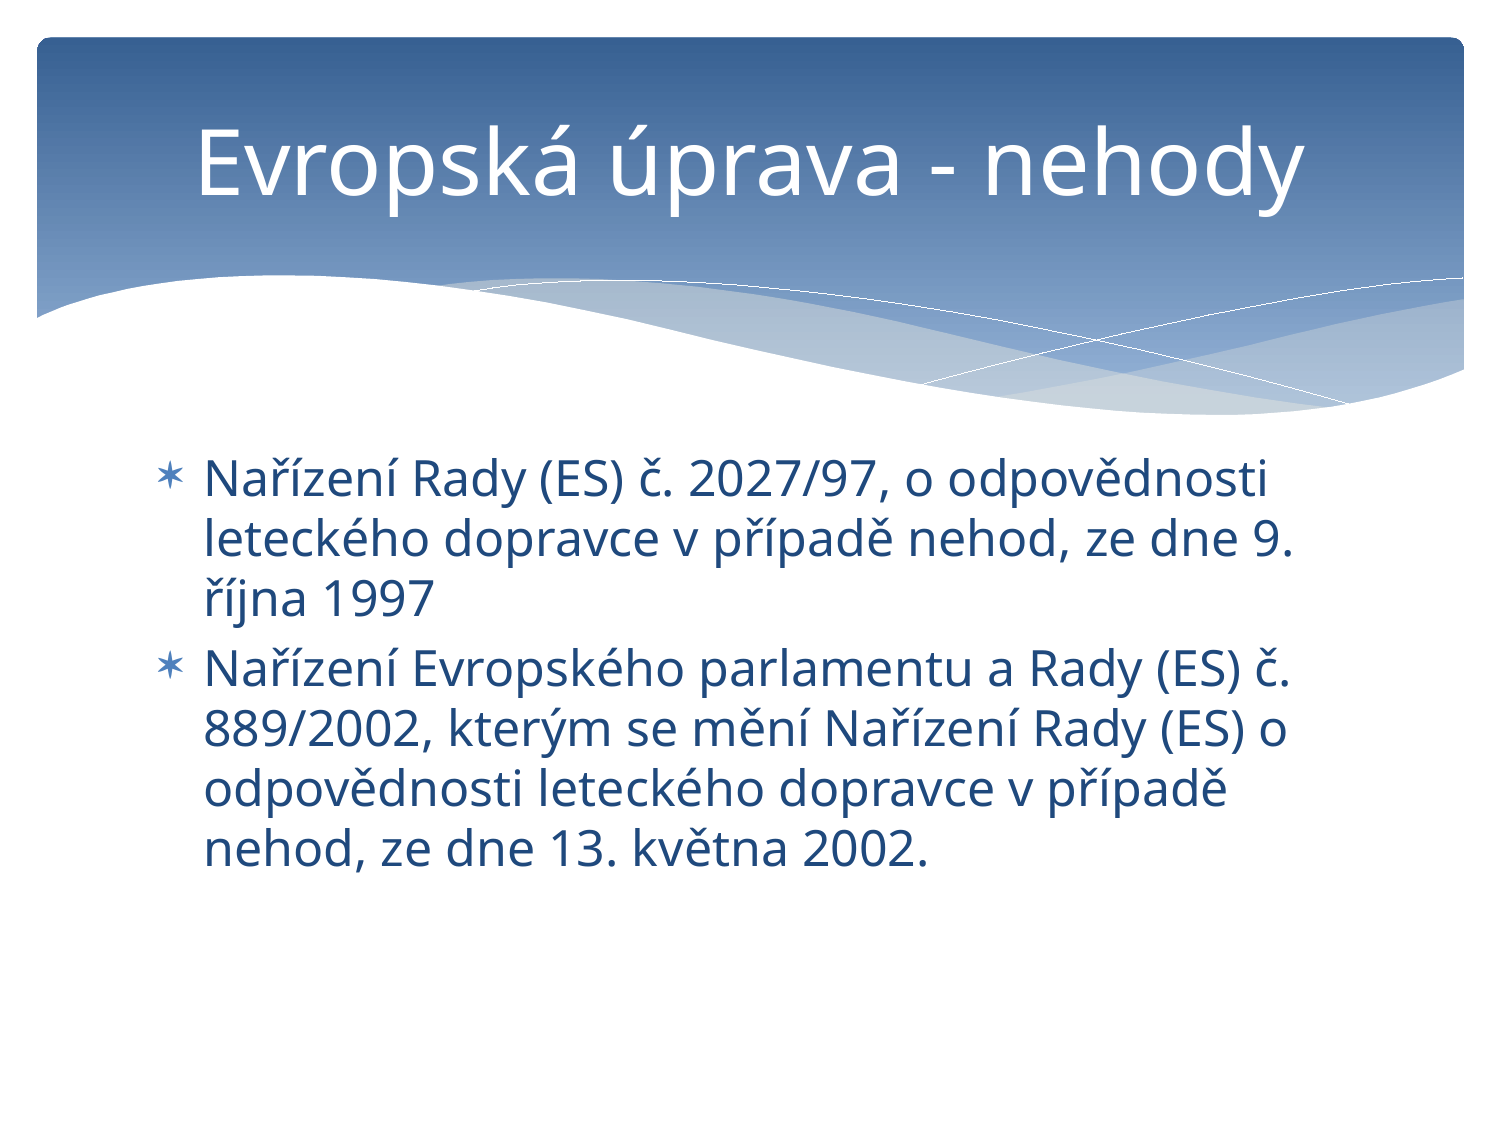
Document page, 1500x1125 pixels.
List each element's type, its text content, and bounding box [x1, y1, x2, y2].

title Evropská úprava - nehody [75, 55, 1425, 261]
list Nařízení Rady (ES) č. 2027/97, o odpovědnosti leteckého dopravce v případě nehod, ze dne 9. října 1997 Nařízení Evropského parlamentu a Rady (ES) č. 889/2002, kterým se mění Nařízení Rady (ES) o odpovědnosti leteckého dopravce v případě nehod, ze dne 13. května 2002. [143, 438, 1359, 1005]
